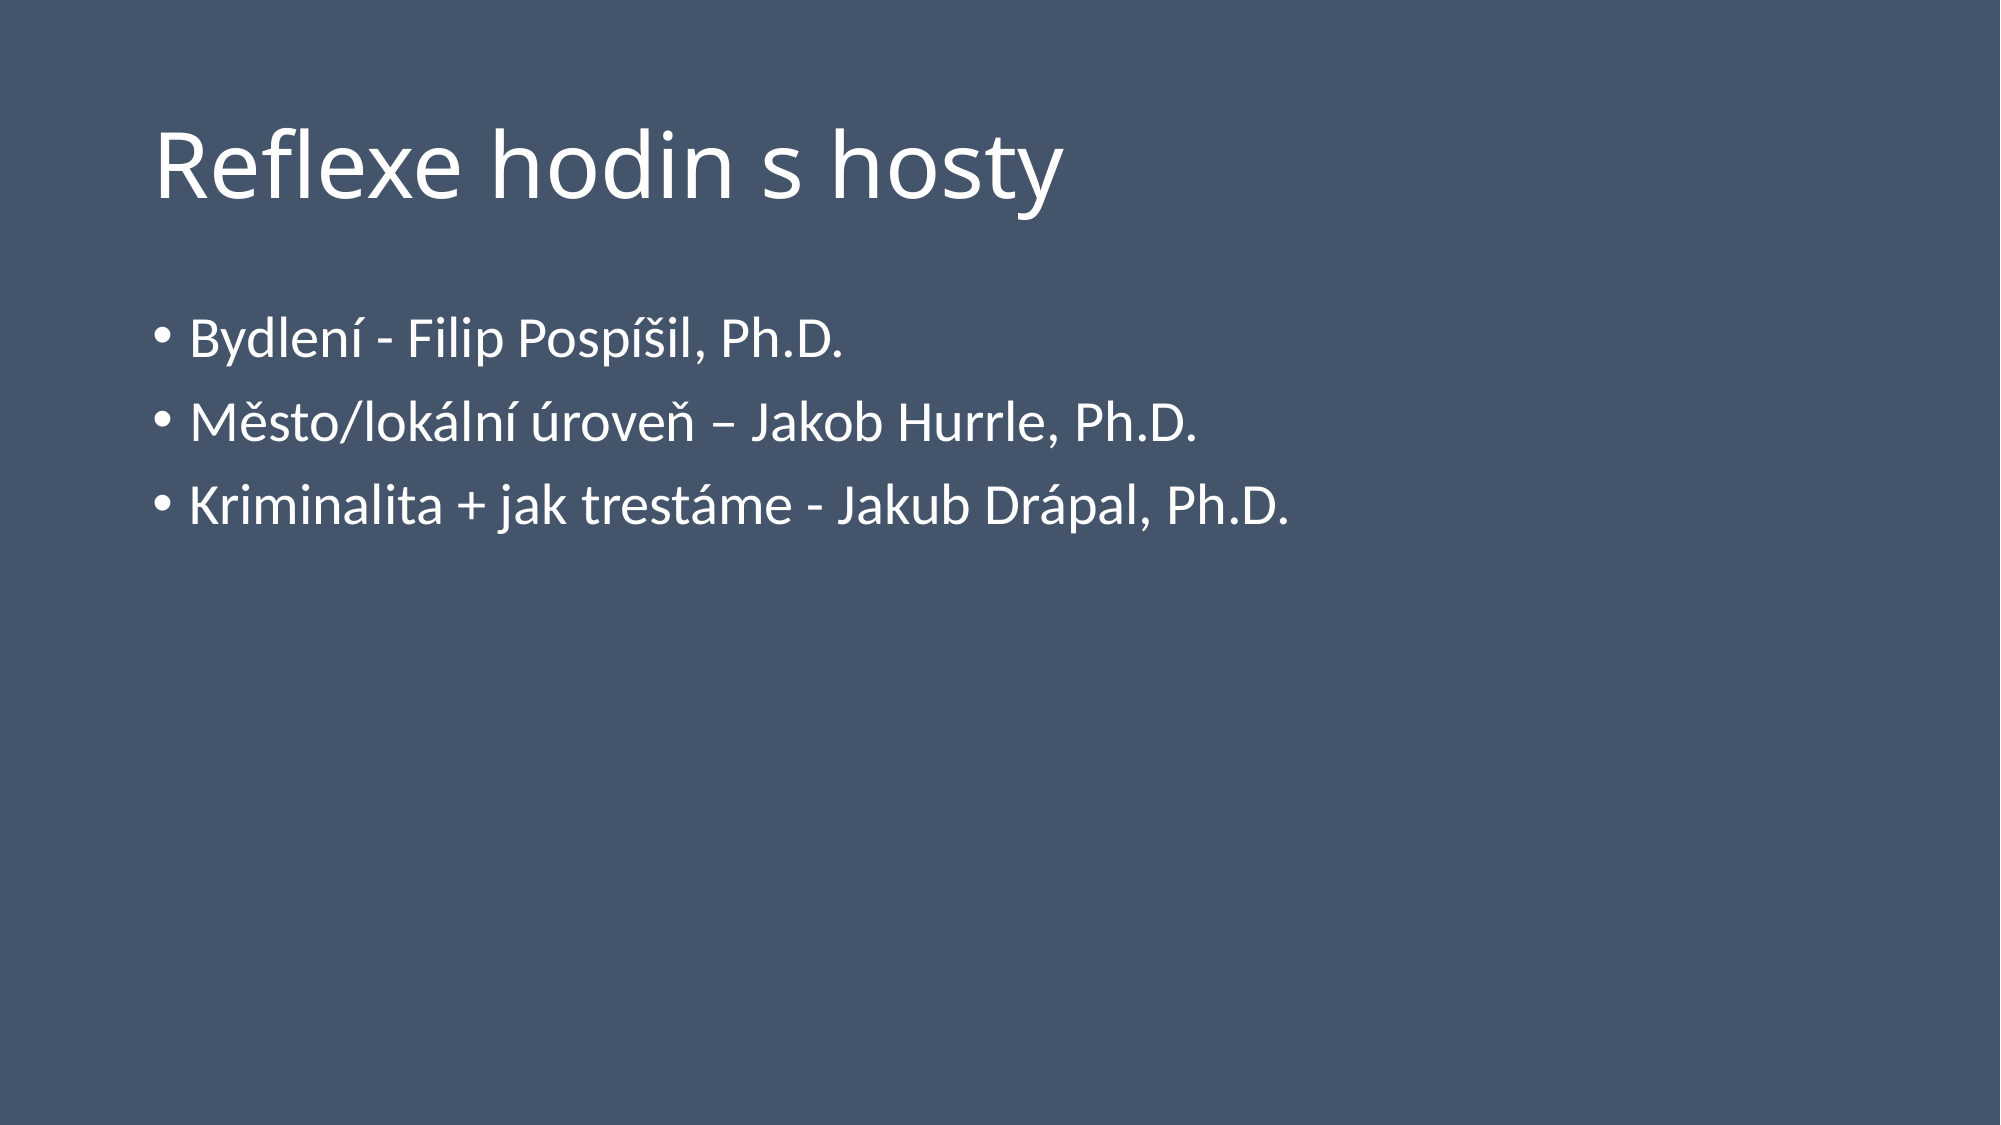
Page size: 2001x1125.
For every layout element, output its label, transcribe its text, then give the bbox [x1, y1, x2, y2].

list Bydlení - Filip Pospíšil, Ph.D. Město/lokální úroveň – Jakob Hurrle, Ph.D. Kriminalita + jak trestáme - Jakub Drápal, Ph.D. [137, 299, 1863, 1014]
title Reflexe hodin s hosty [137, 59, 1863, 278]
